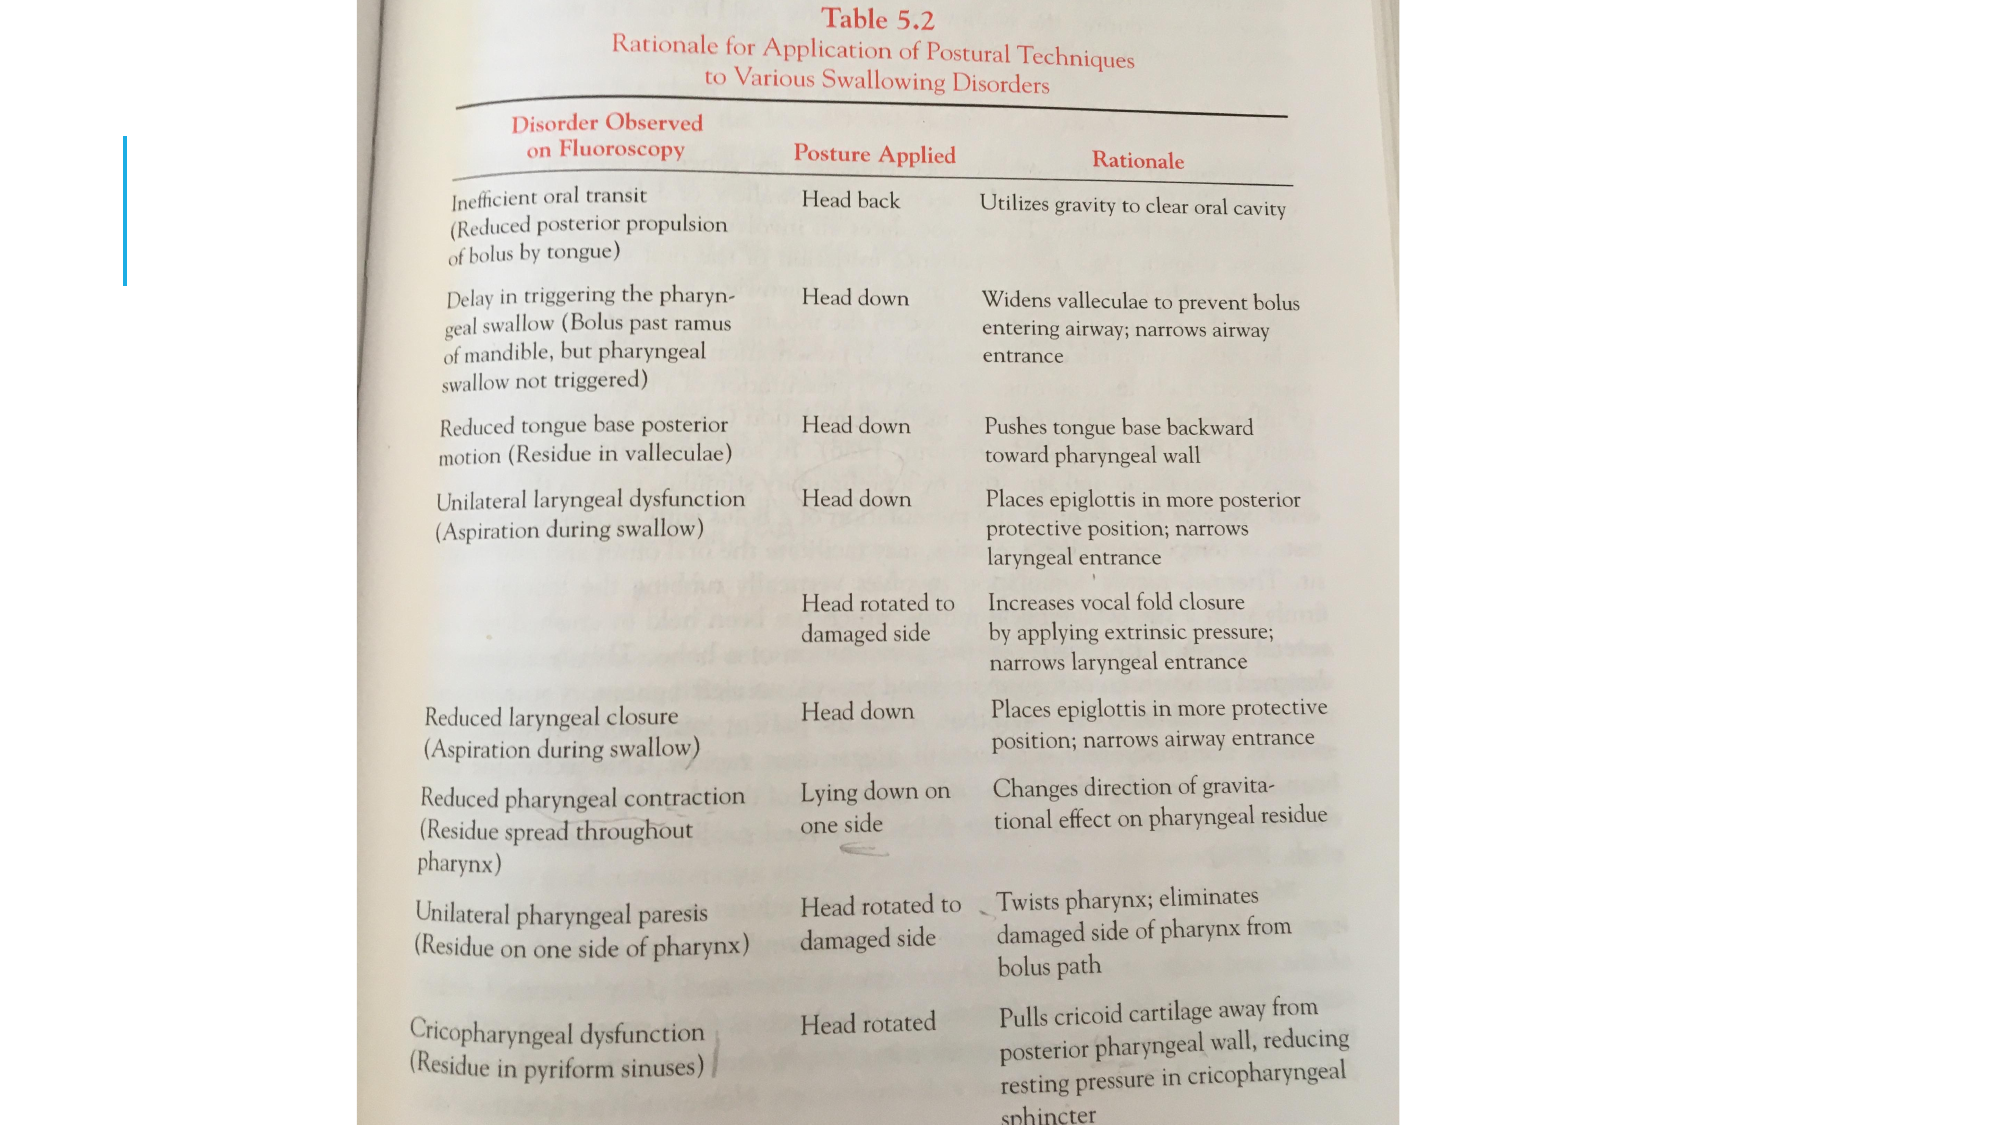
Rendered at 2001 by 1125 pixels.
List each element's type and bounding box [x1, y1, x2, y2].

list [356, 0, 1400, 1125]
